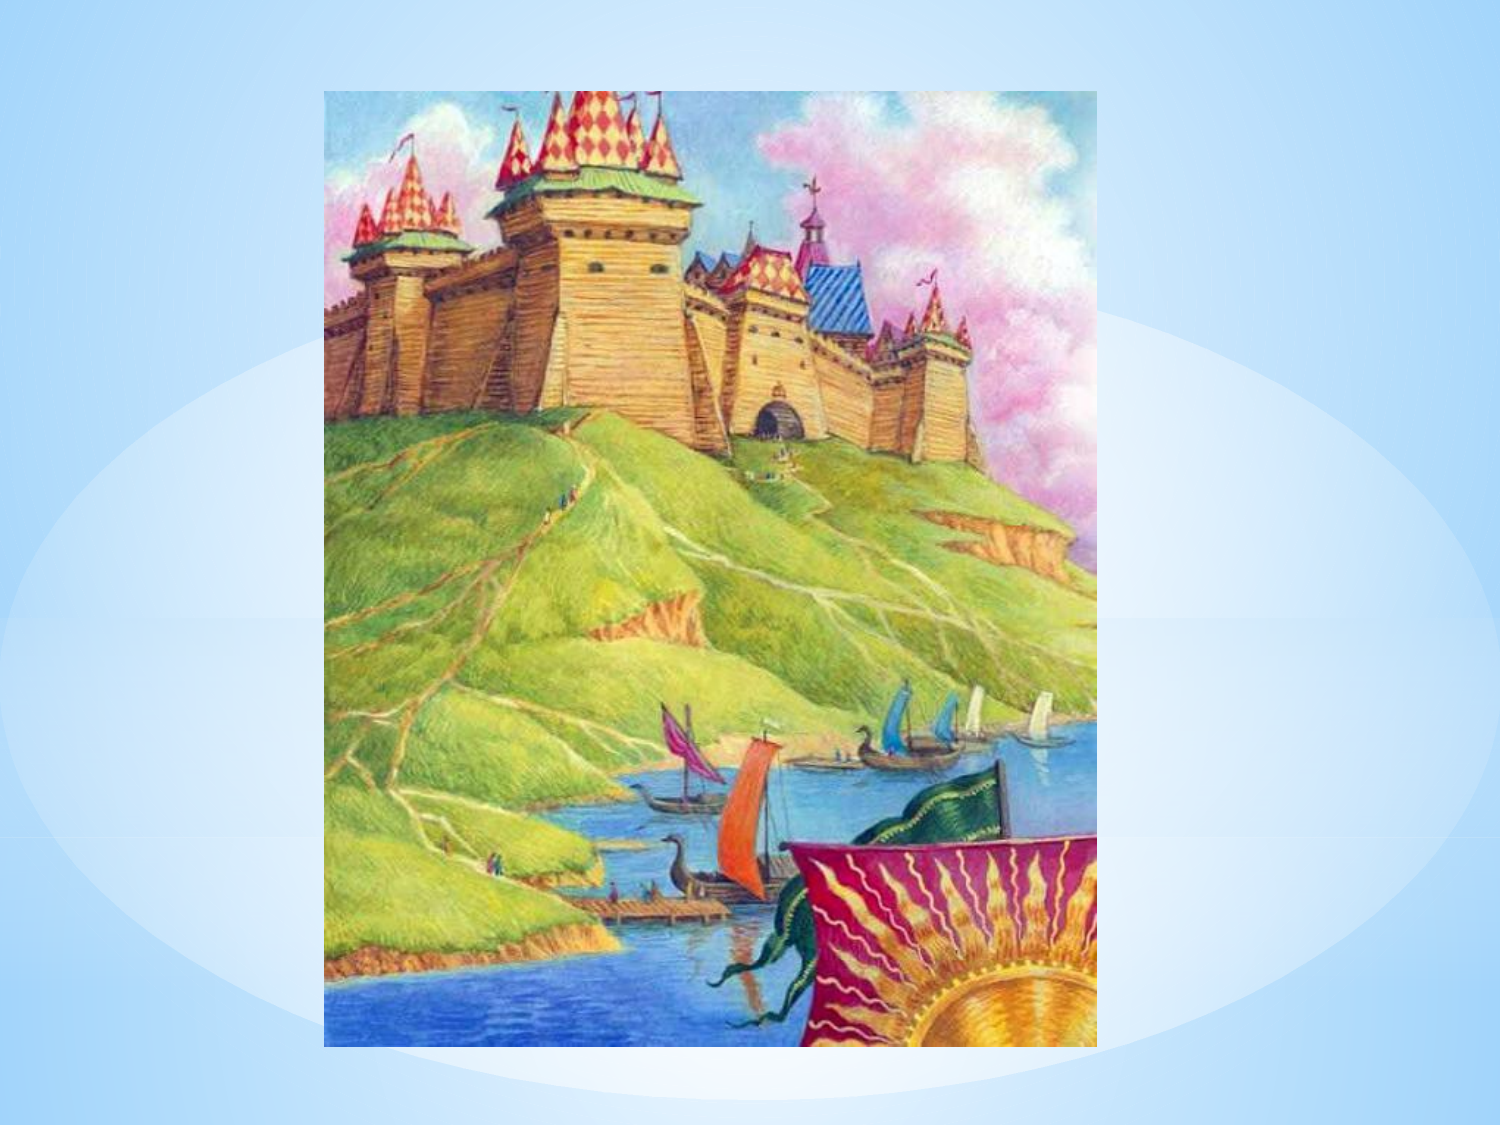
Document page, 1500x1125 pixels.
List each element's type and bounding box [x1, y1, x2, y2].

picture [324, 91, 1097, 1047]
